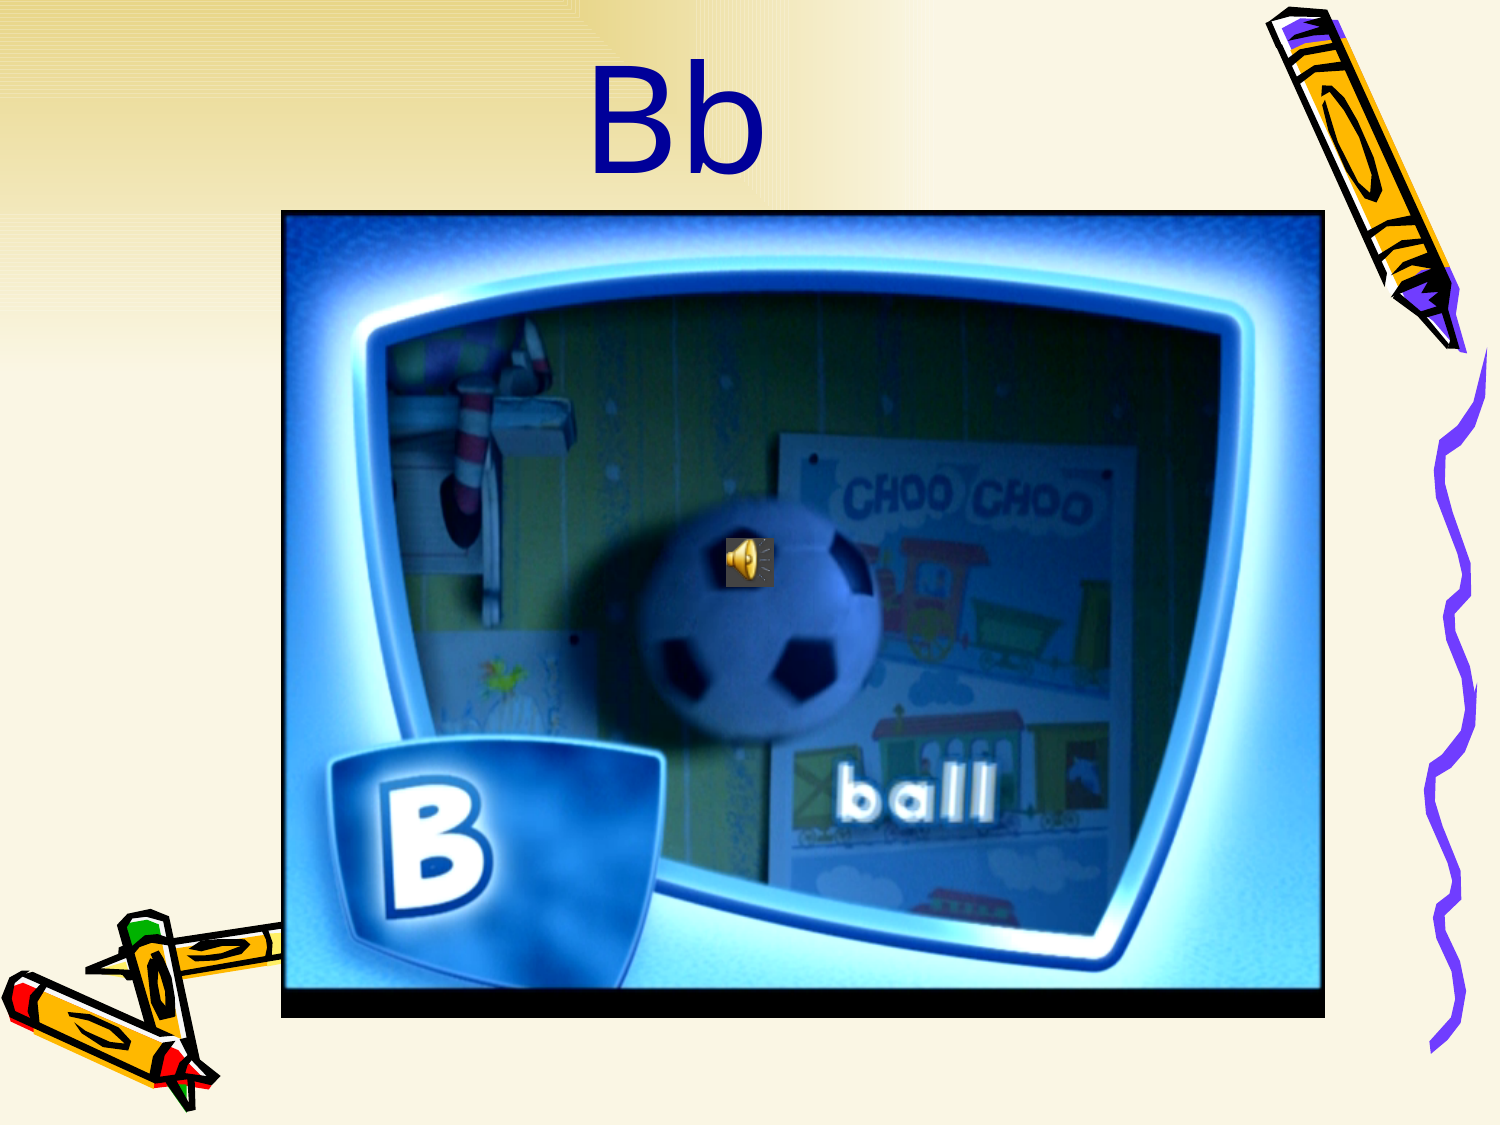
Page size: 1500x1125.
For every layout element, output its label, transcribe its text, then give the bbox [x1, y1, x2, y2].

title Bb [112, 24, 1240, 212]
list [280, 210, 1325, 1018]
picture [724, 537, 776, 588]
